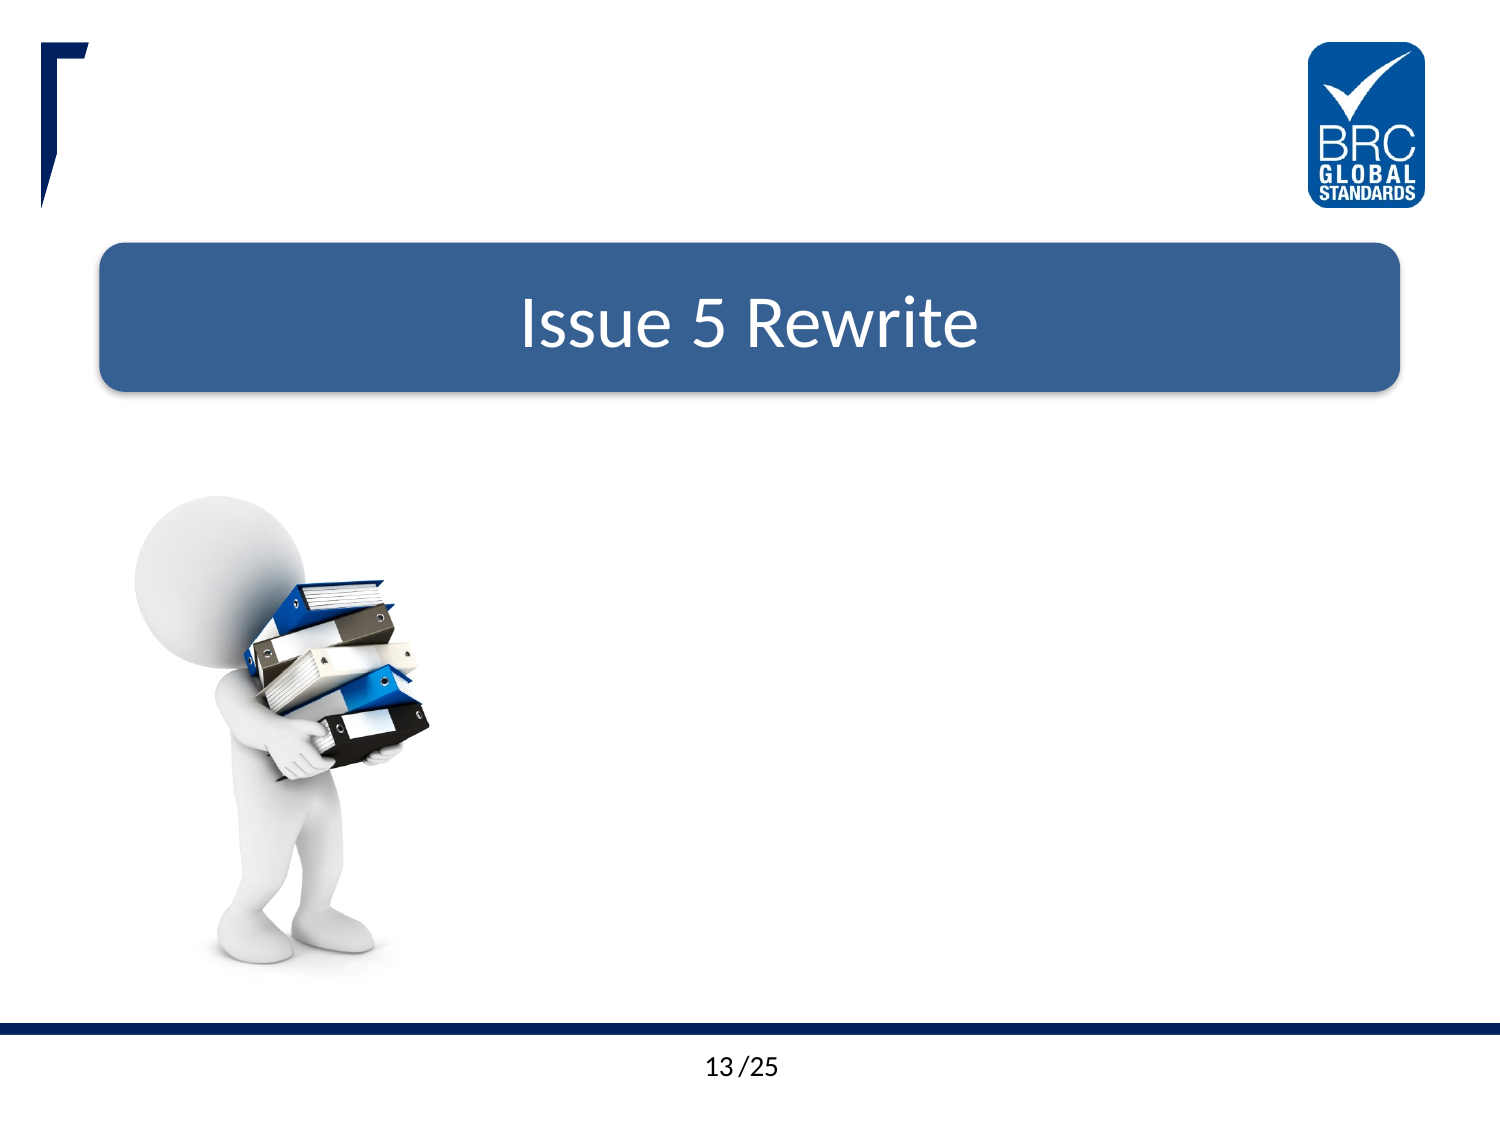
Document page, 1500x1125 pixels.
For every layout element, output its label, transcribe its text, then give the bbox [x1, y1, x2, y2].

footer /25 [738, 1046, 1093, 1125]
picture [1308, 42, 1425, 208]
text_box Issue 5 Rewrite [99, 242, 1401, 392]
slide_number 13 [383, 1046, 734, 1125]
picture [100, 457, 470, 1021]
